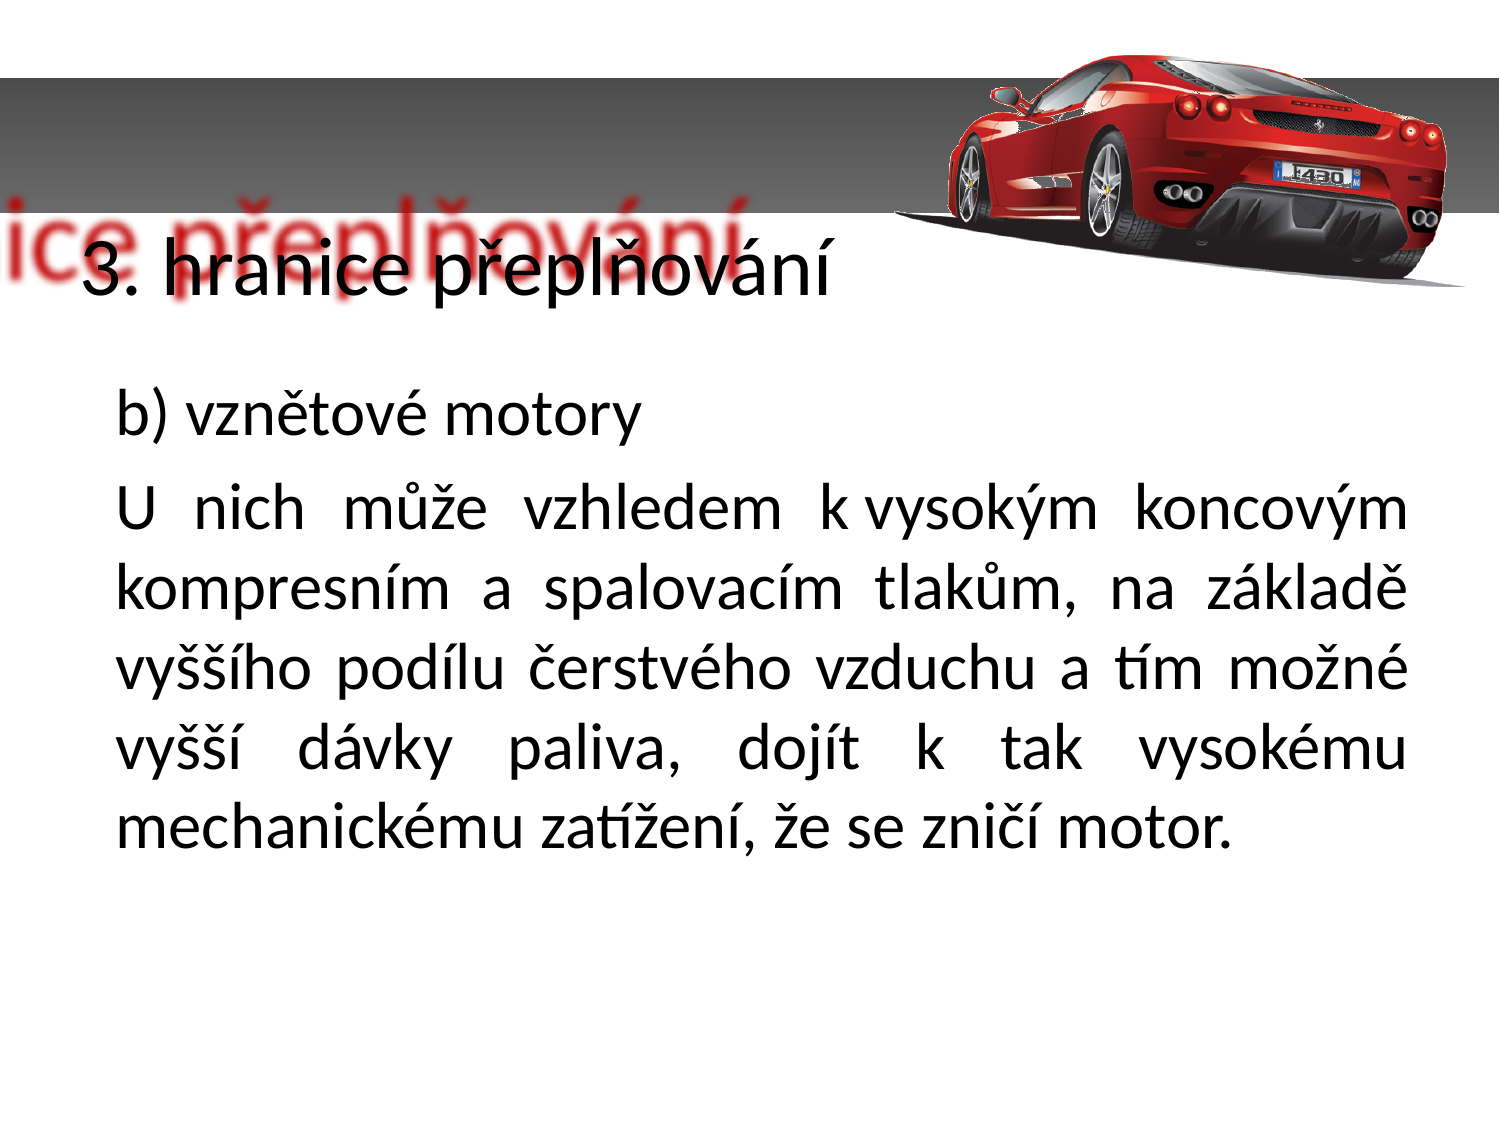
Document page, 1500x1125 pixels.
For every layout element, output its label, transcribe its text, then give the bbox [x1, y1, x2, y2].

picture [884, 42, 1483, 291]
text_box 3. hranice přeplňování [64, 205, 948, 320]
list b) vznětové motory U nich může vzhledem k vysokým koncovým kompresním a spalovacím tlakům, na základě vyššího podílu čerstvého vzduchu a tím možné vyšší dávky paliva, dojít k tak vysokému mechanickému zatížení, že se zničí motor. [100, 361, 1425, 1005]
